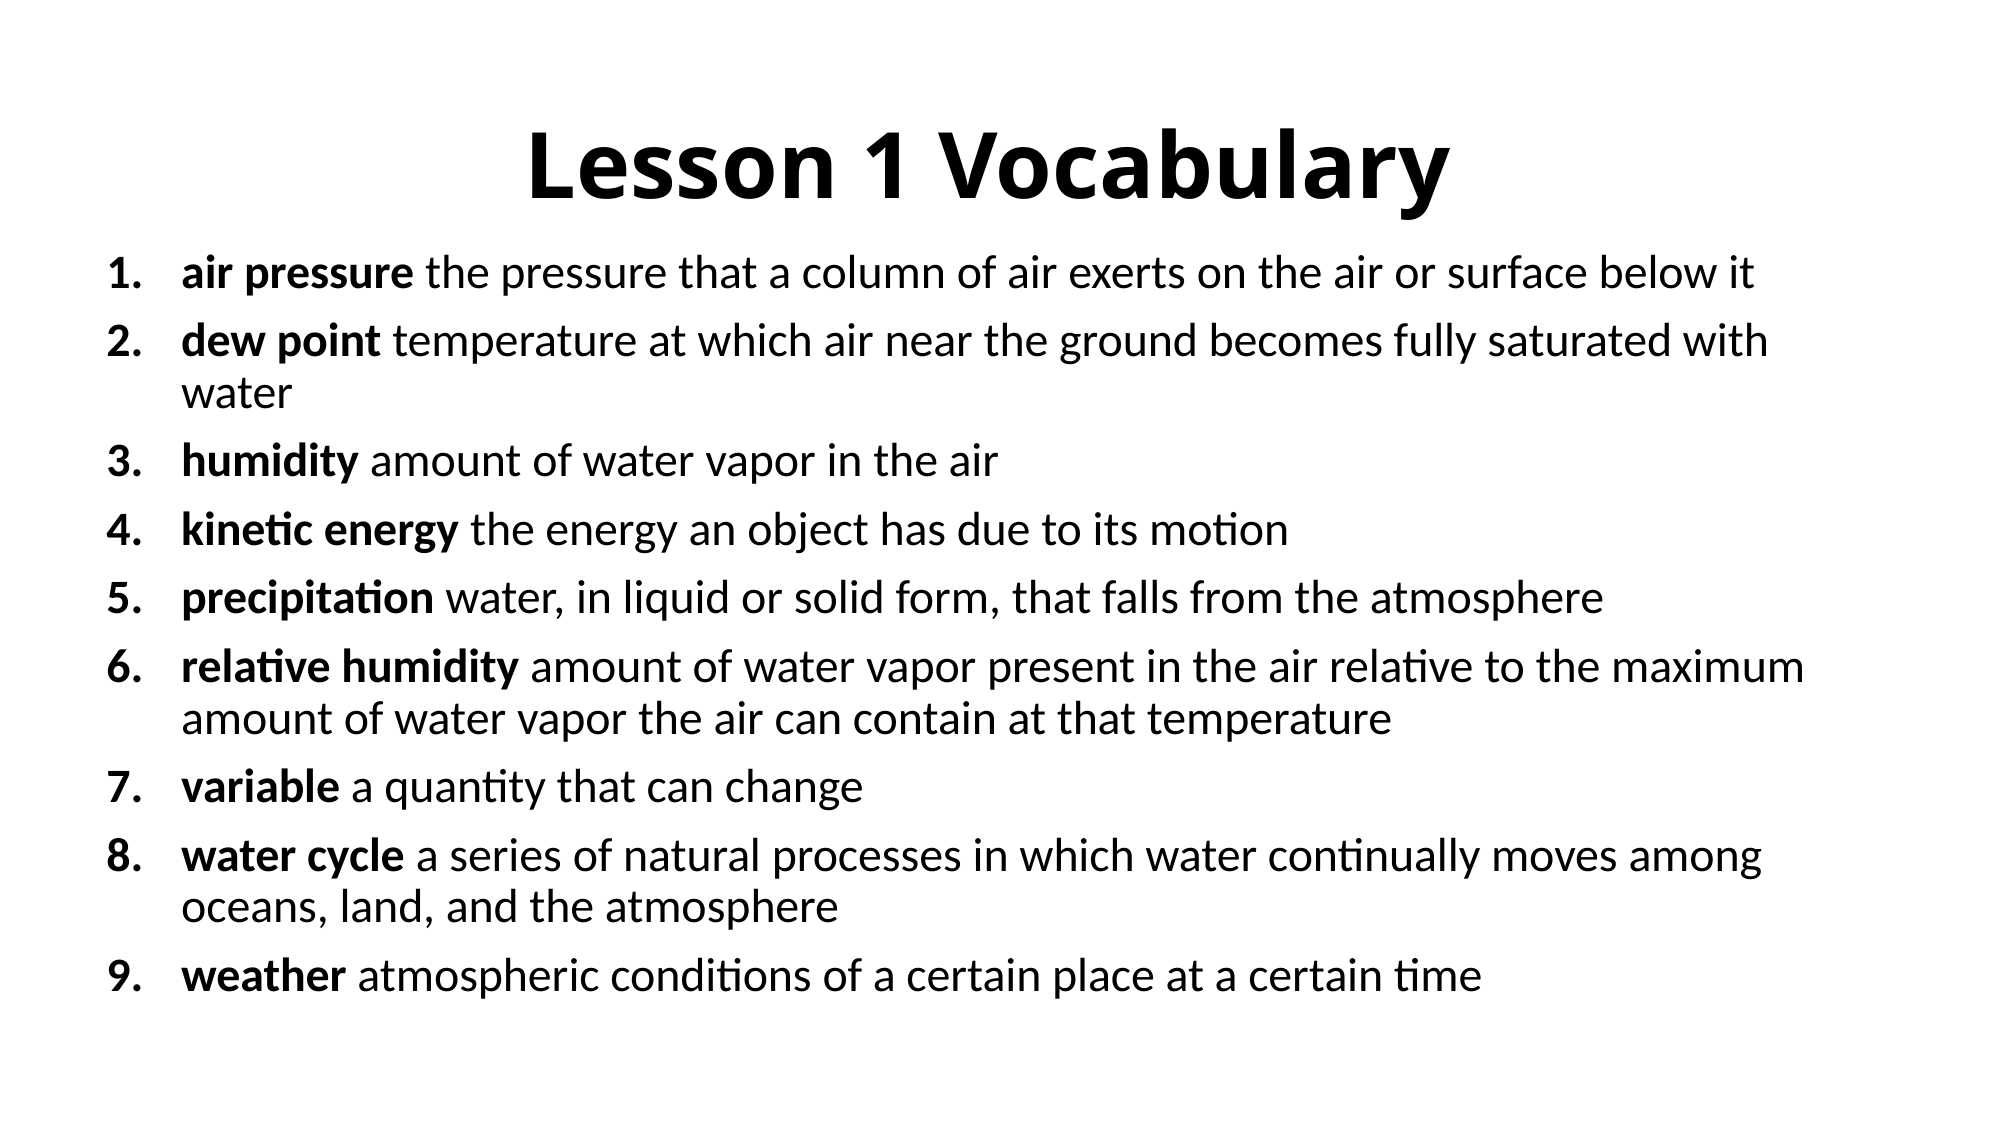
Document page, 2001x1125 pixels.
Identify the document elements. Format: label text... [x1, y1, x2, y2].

list air pressure the pressure that a column of air exerts on the air or surface below it dew point temperature at which air near the ground becomes fully saturated with water humidity amount of water vapor in the air kinetic energy the energy an object has due to its motion precipitation water, in liquid or solid form, that falls from the atmosphere relative humidity amount of water vapor present in the air relative to the maximum amount of water vapor the air can contain at that temperature variable a quantity that can change water cycle a series of natural processes in which water continually moves among oceans, land, and the atmosphere weather atmospheric conditions of a certain place at a certain time [91, 239, 1863, 1014]
title Lesson 1 Vocabulary [137, 59, 1863, 239]
